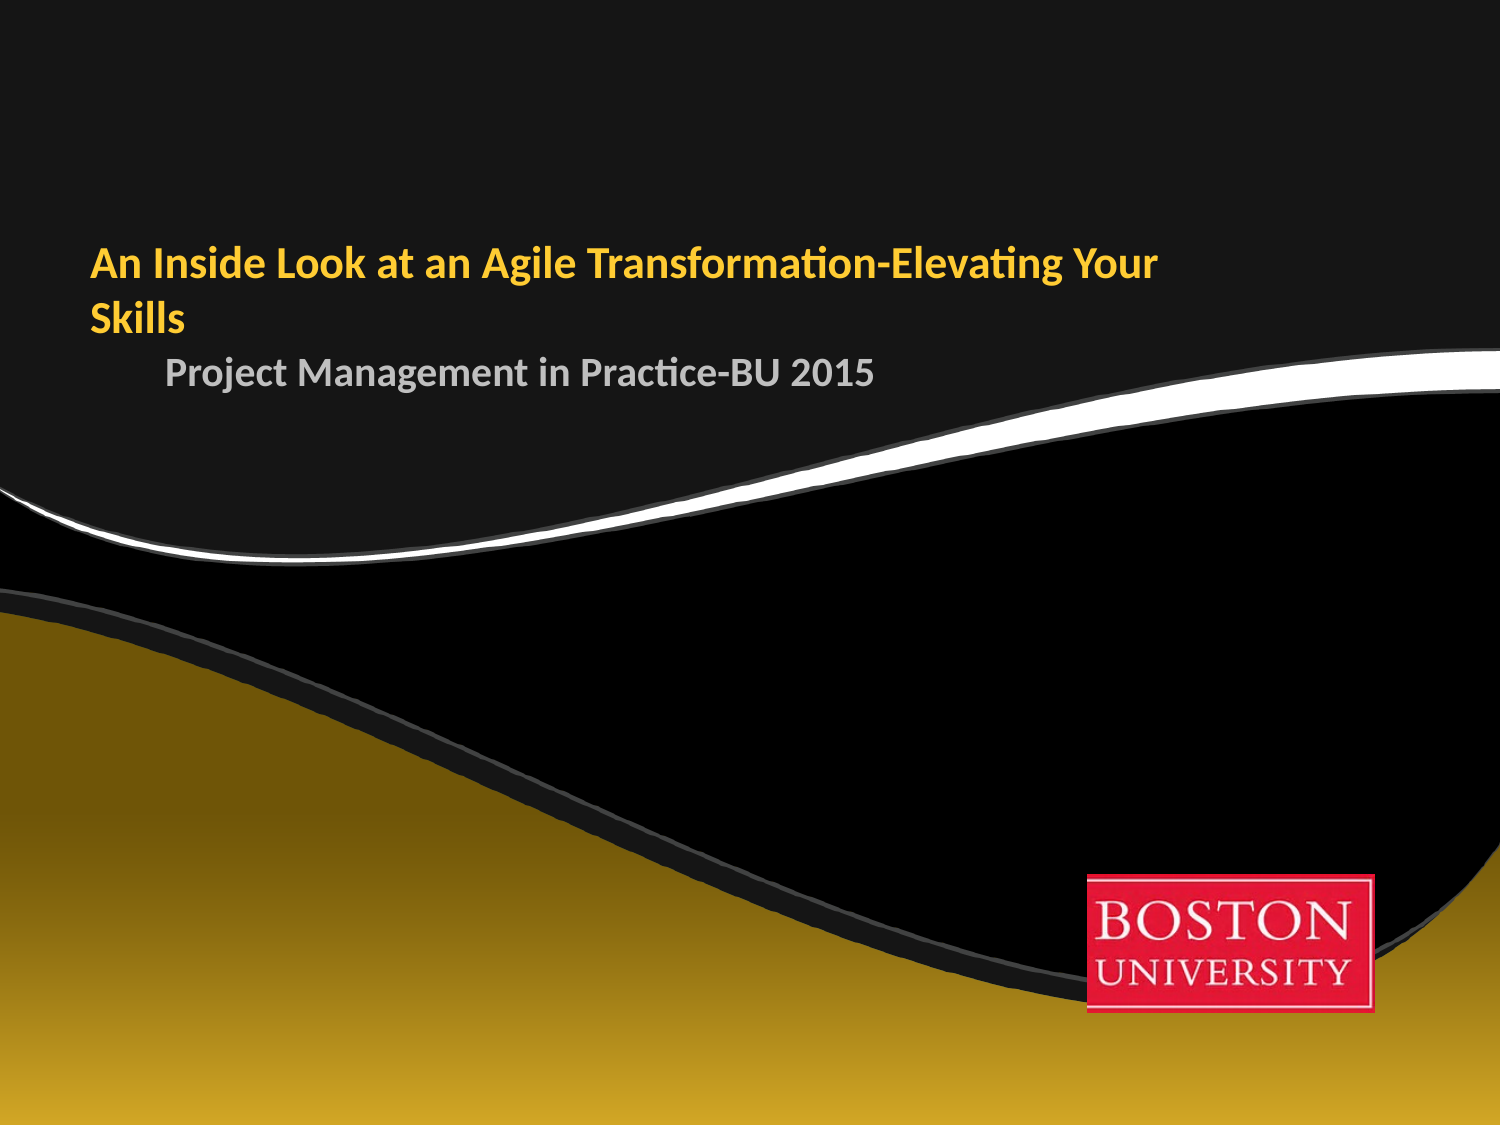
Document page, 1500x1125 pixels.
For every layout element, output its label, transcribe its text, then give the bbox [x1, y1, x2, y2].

title An Inside Look at an Agile Transformation-Elevating Your Skills [75, 224, 1263, 350]
subtitle Project Management in Practice-BU 2015 [150, 337, 1313, 438]
picture [0, 0, 1500, 1125]
